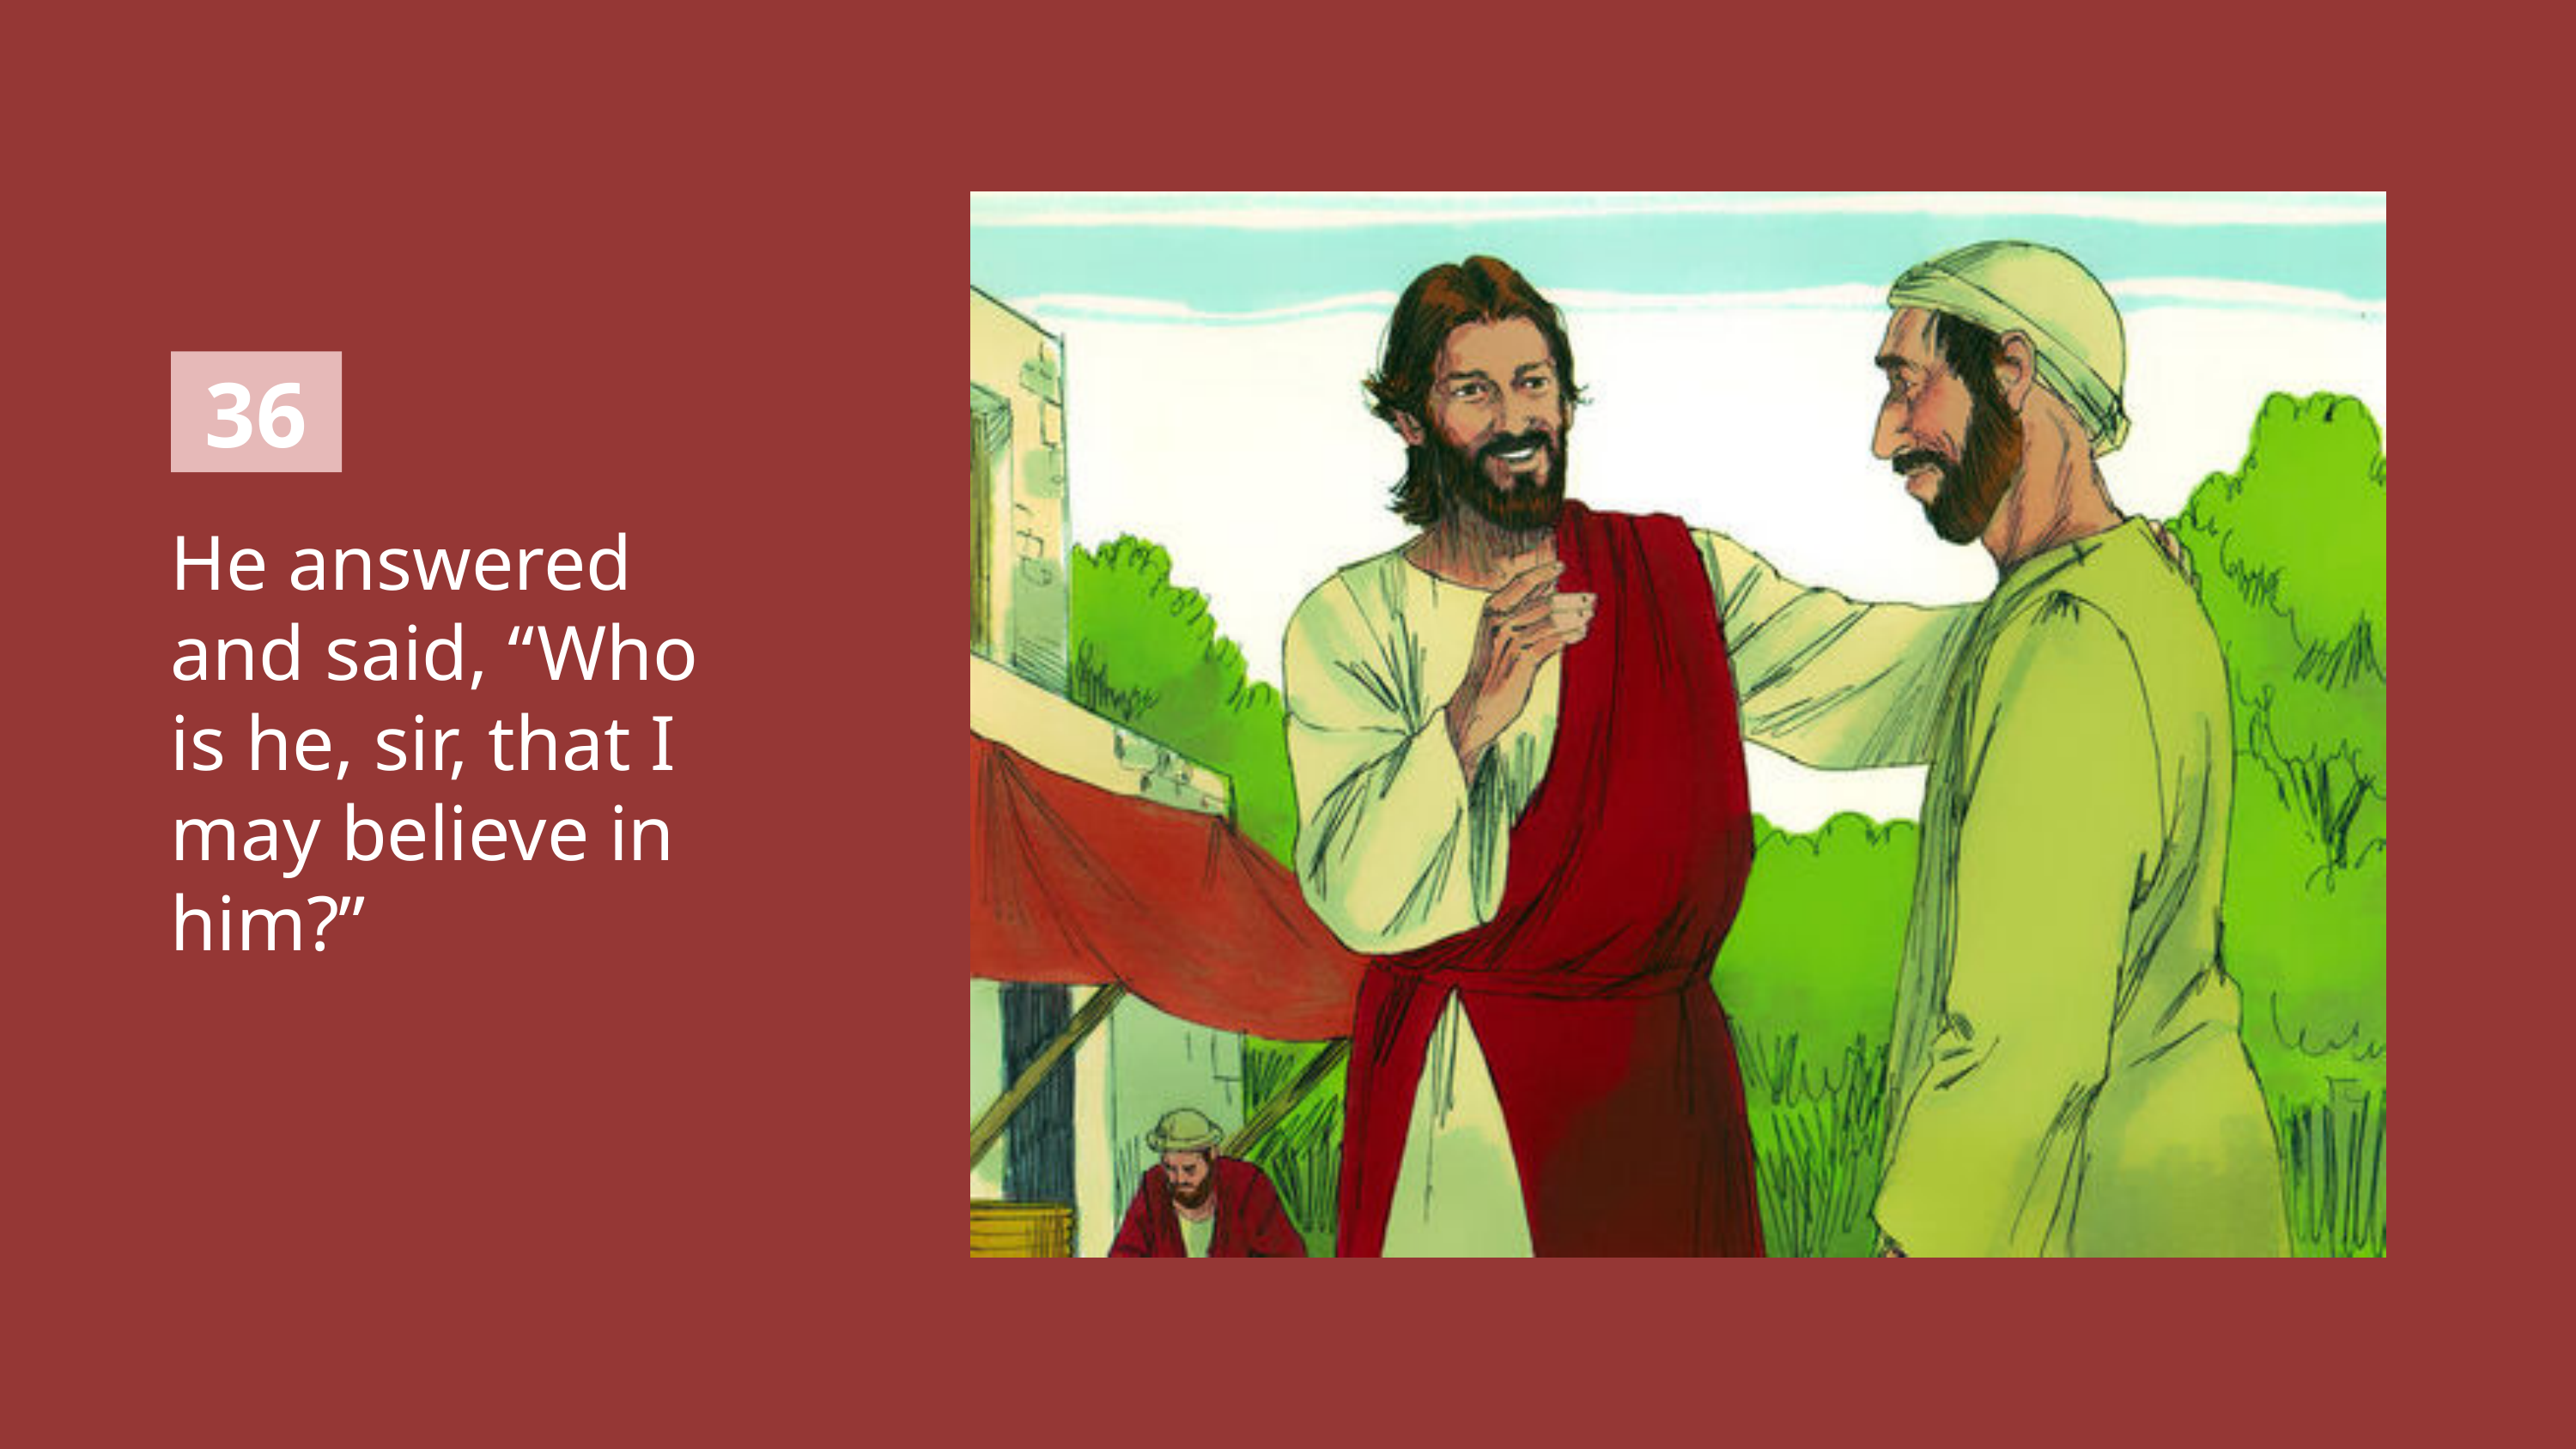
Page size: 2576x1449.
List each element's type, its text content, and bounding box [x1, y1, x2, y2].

text_box He answered and said, “Who is he, sir, that I may believe in him?” [171, 514, 738, 966]
text_box 36 [171, 351, 343, 473]
picture [969, 191, 2386, 1258]
